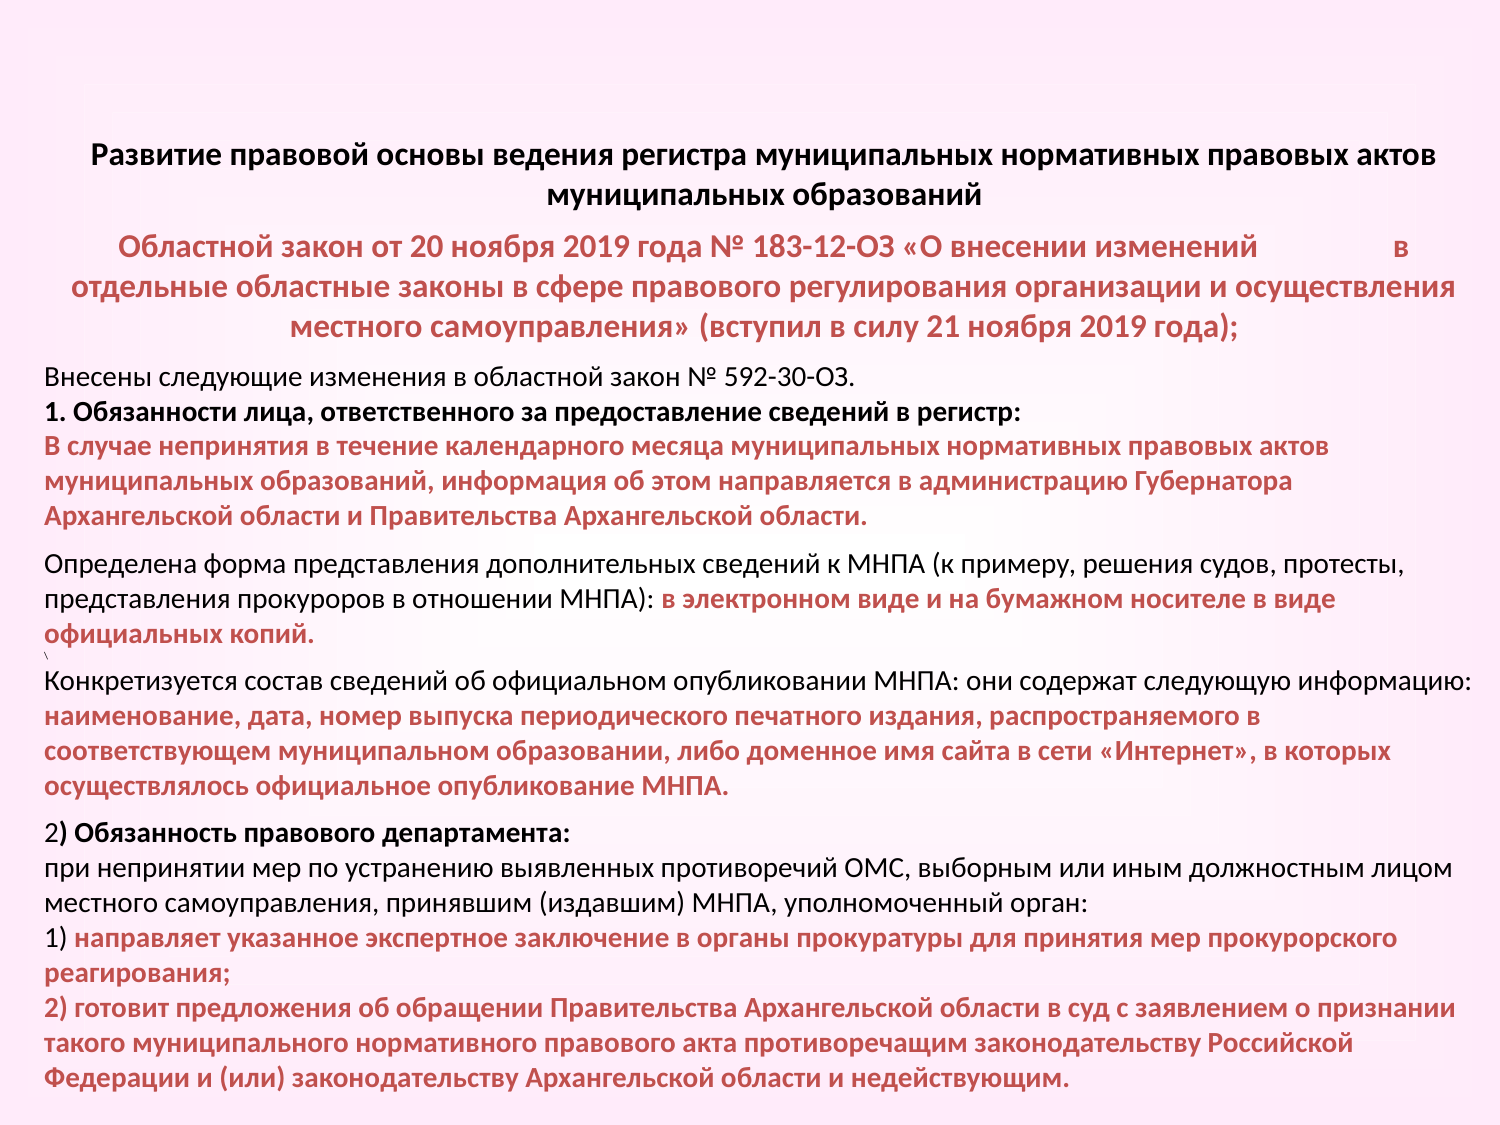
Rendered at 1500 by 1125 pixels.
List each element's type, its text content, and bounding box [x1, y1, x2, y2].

text_box Развитие правовой основы ведения регистра муниципальных нормативных правовых актов муниципальных образований Областной закон от 20 ноября 2019 года № 183-12-ОЗ «О внесении изменений в отдельные областные законы в сфере правового регулирования организации и осуществления местного самоуправления» (вступил в силу 21 ноября 2019 года); Внесены следующие изменения в областной закон № 592-30-ОЗ. 1. Обязанности лица, ответственного за предоставление сведений в регистр: В случае непринятия в течение календарного месяца муниципальных нормативных правовых актов муниципальных образований, информация об этом направляется в администрацию Губернатора Архангельской области и Правительства Архангельской области. Определена форма представления дополнительных сведений к МНПА (к примеру, решения судов, протесты, представления прокуроров в отношении МНПА): в электронном виде и на бумажном носителе в виде официальных копий. \ Конкретизуется состав сведений об официальном опубликовании МНПА: они содержат следующую информацию: наименование, дата, номер выпуска периодического печатного издания, распространяемого в соответствующем муниципальном образовании, либо доменное имя сайта в сети «Интернет», в которых осуществлялось официальное опубликование МНПА. 2) Обязанность правового департамента: при непринятии мер по устранению выявленных противоречий ОМС, выборным или иным должностным лицом местного самоуправления, принявшим (издавшим) МНПА, уполномоченный орган: 1) направляет указанное экспертное заключение в органы прокуратуры для принятия мер прокурорского реагирования; 2) готовит предложения об обращении Правительства Архангельской области в суд с заявлением о признании такого муниципального нормативного правового акта противоречащим законодательству Российской Федерации и (или) законодательству Архангельской области и недействующим. [29, 124, 1500, 1125]
